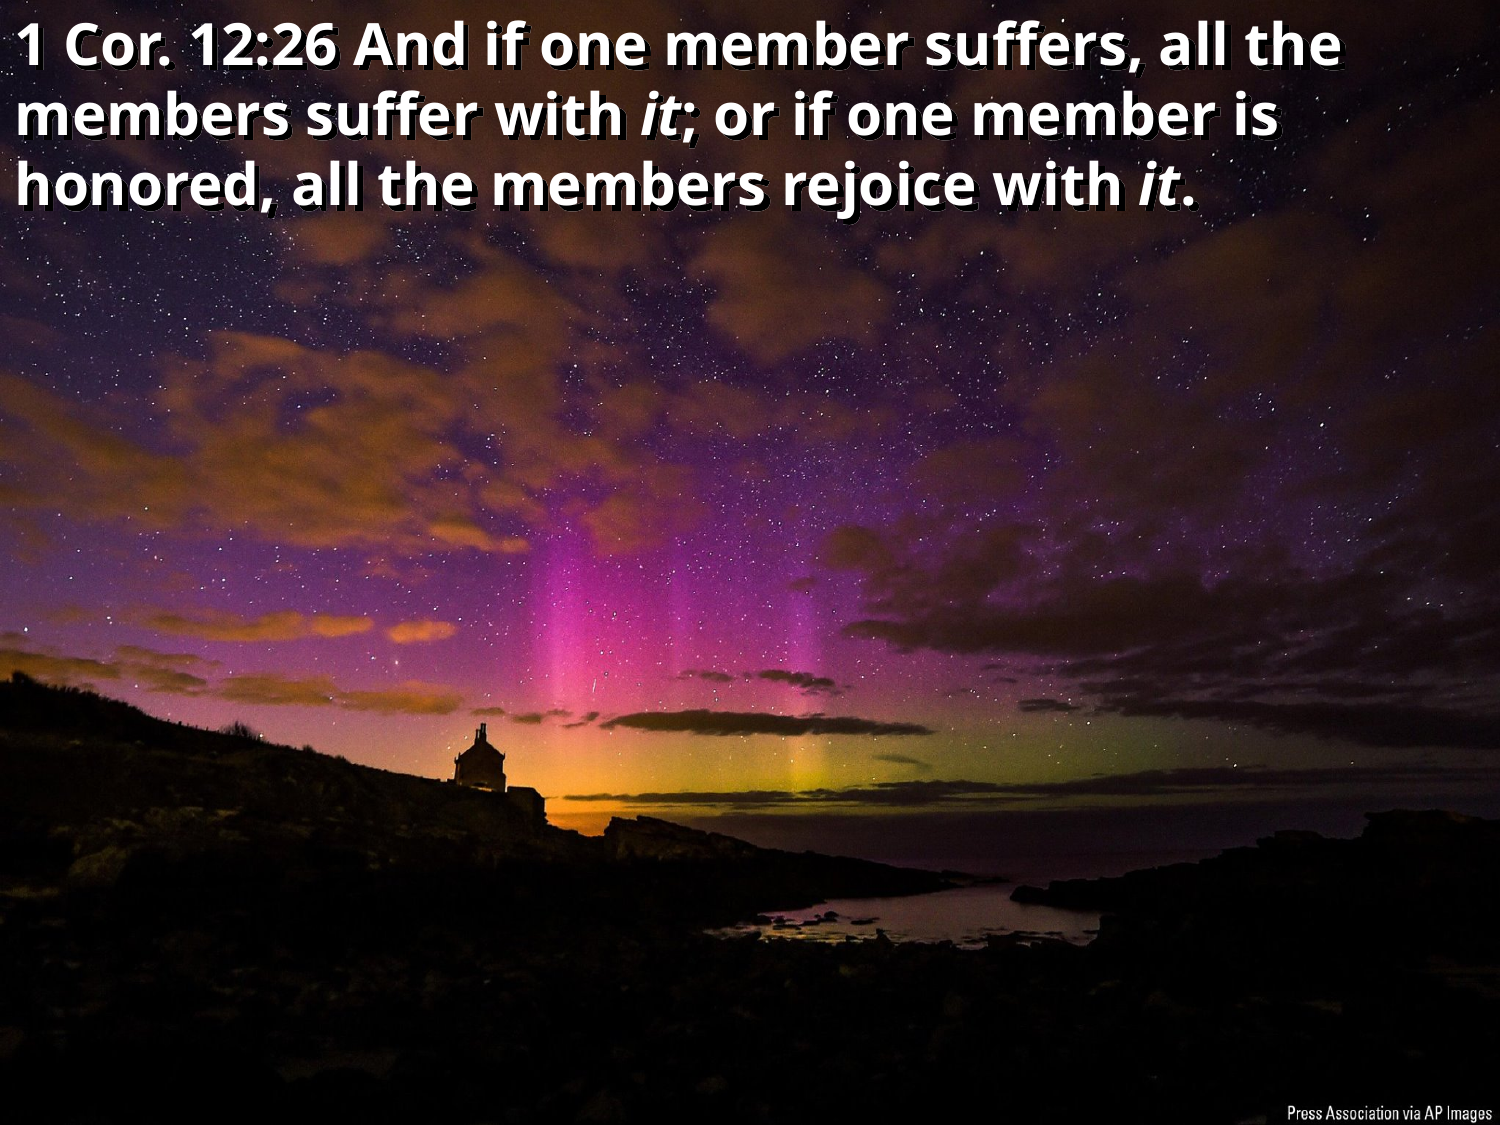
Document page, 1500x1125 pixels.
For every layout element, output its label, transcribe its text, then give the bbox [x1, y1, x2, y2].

text_box 1 Cor. 12:26 And if one member suffers, all the members suffer with it; or if one member is honored, all the members rejoice with it. [0, 0, 1500, 295]
picture [0, 295, 1500, 1125]
